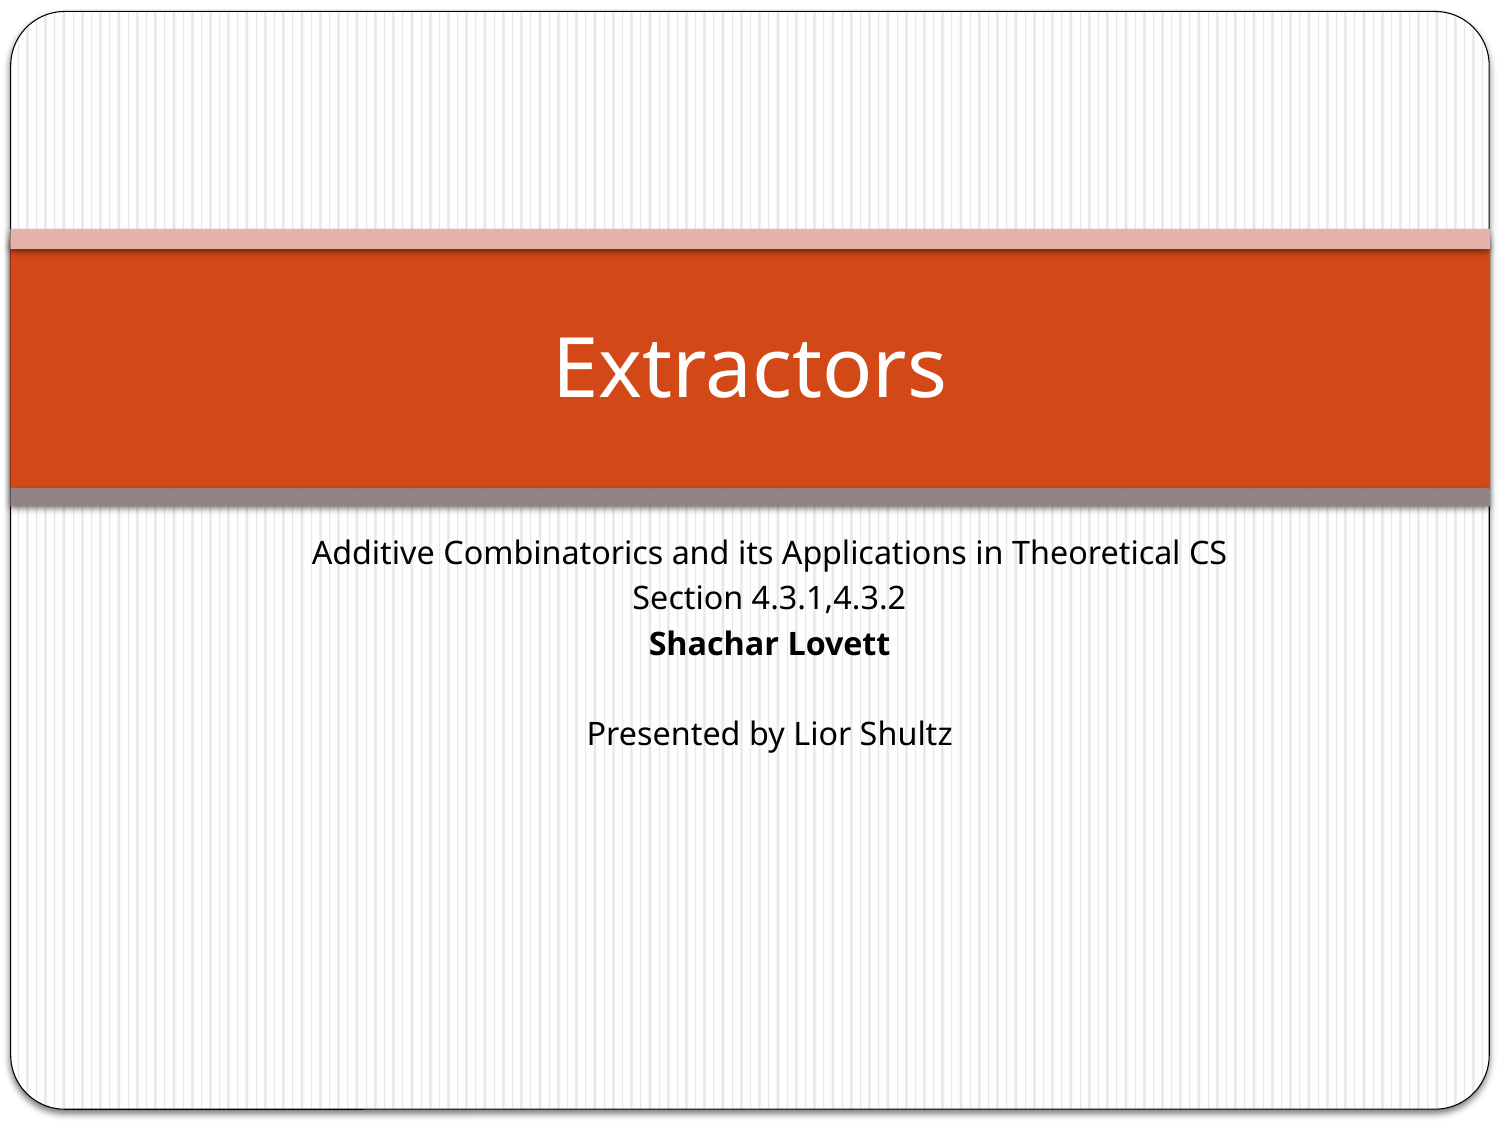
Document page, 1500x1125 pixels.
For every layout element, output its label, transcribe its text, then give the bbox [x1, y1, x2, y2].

title Extractors [75, 247, 1425, 489]
subtitle Additive Combinatorics and its Applications in Theoretical CS Section 4.3.1,4.3.2 Shachar Lovett Presented by Lior Shultz [212, 525, 1263, 788]
